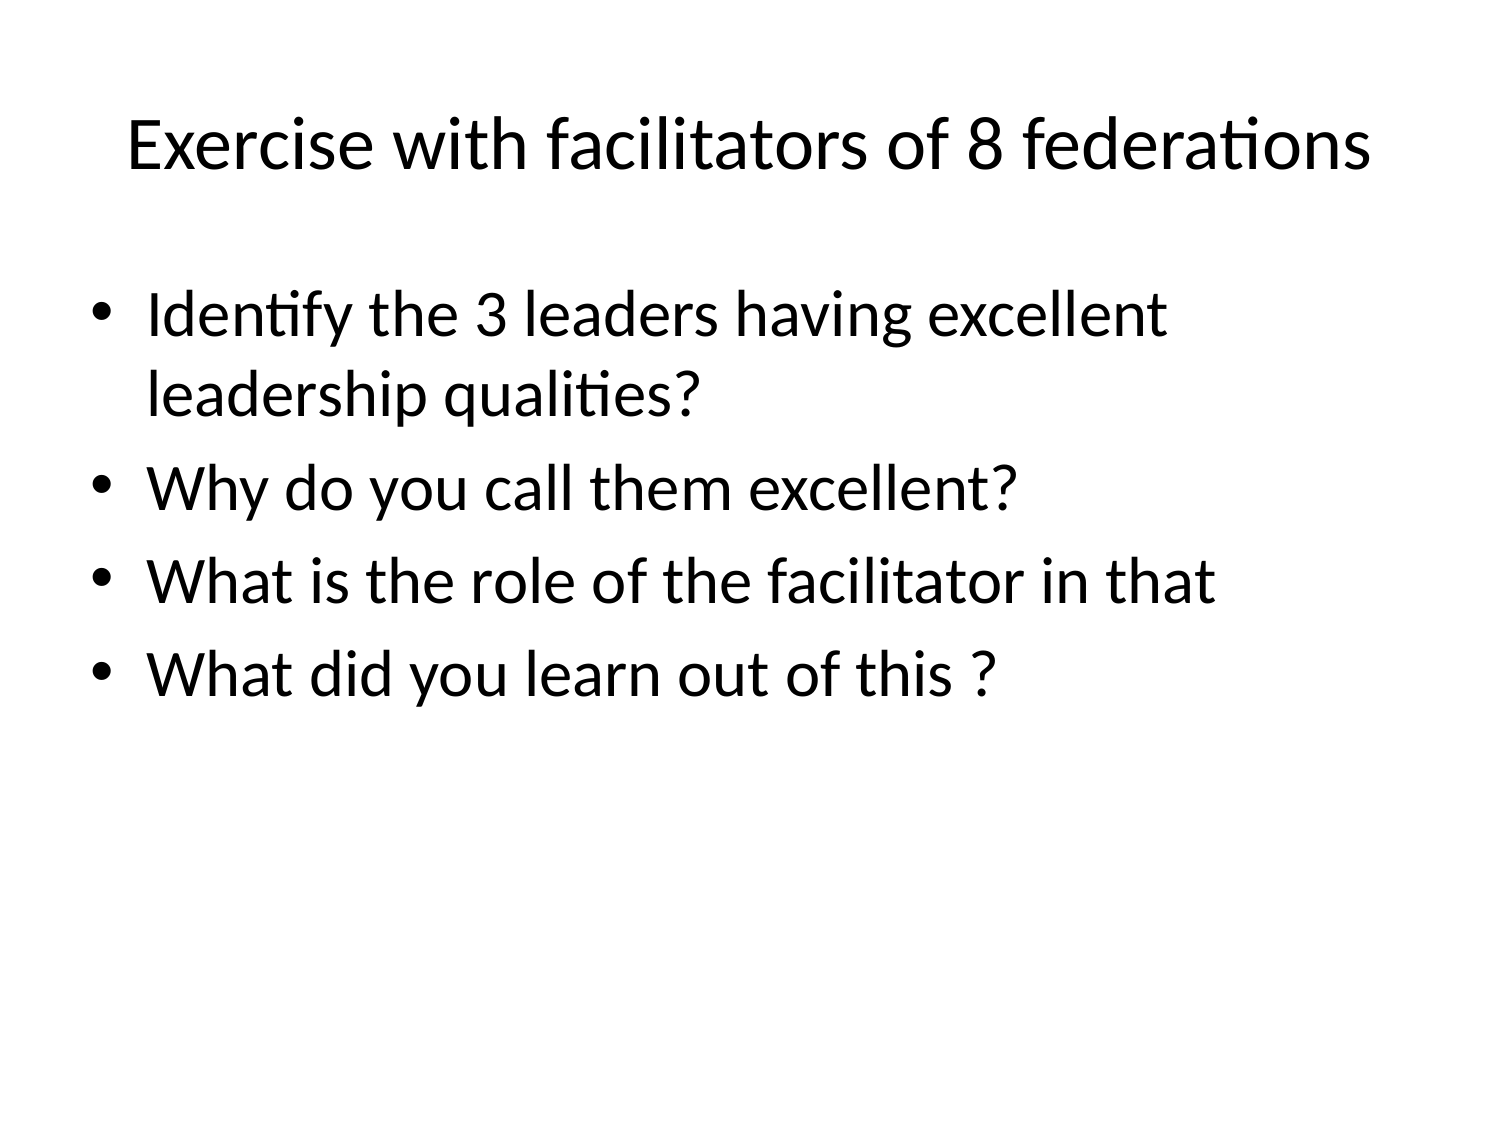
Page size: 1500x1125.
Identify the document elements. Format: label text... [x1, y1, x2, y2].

title Exercise with facilitators of 8 federations [75, 45, 1425, 233]
list Identify the 3 leaders having excellent leadership qualities? Why do you call them excellent? What is the role of the facilitator in that What did you learn out of this ? [75, 262, 1425, 1005]
